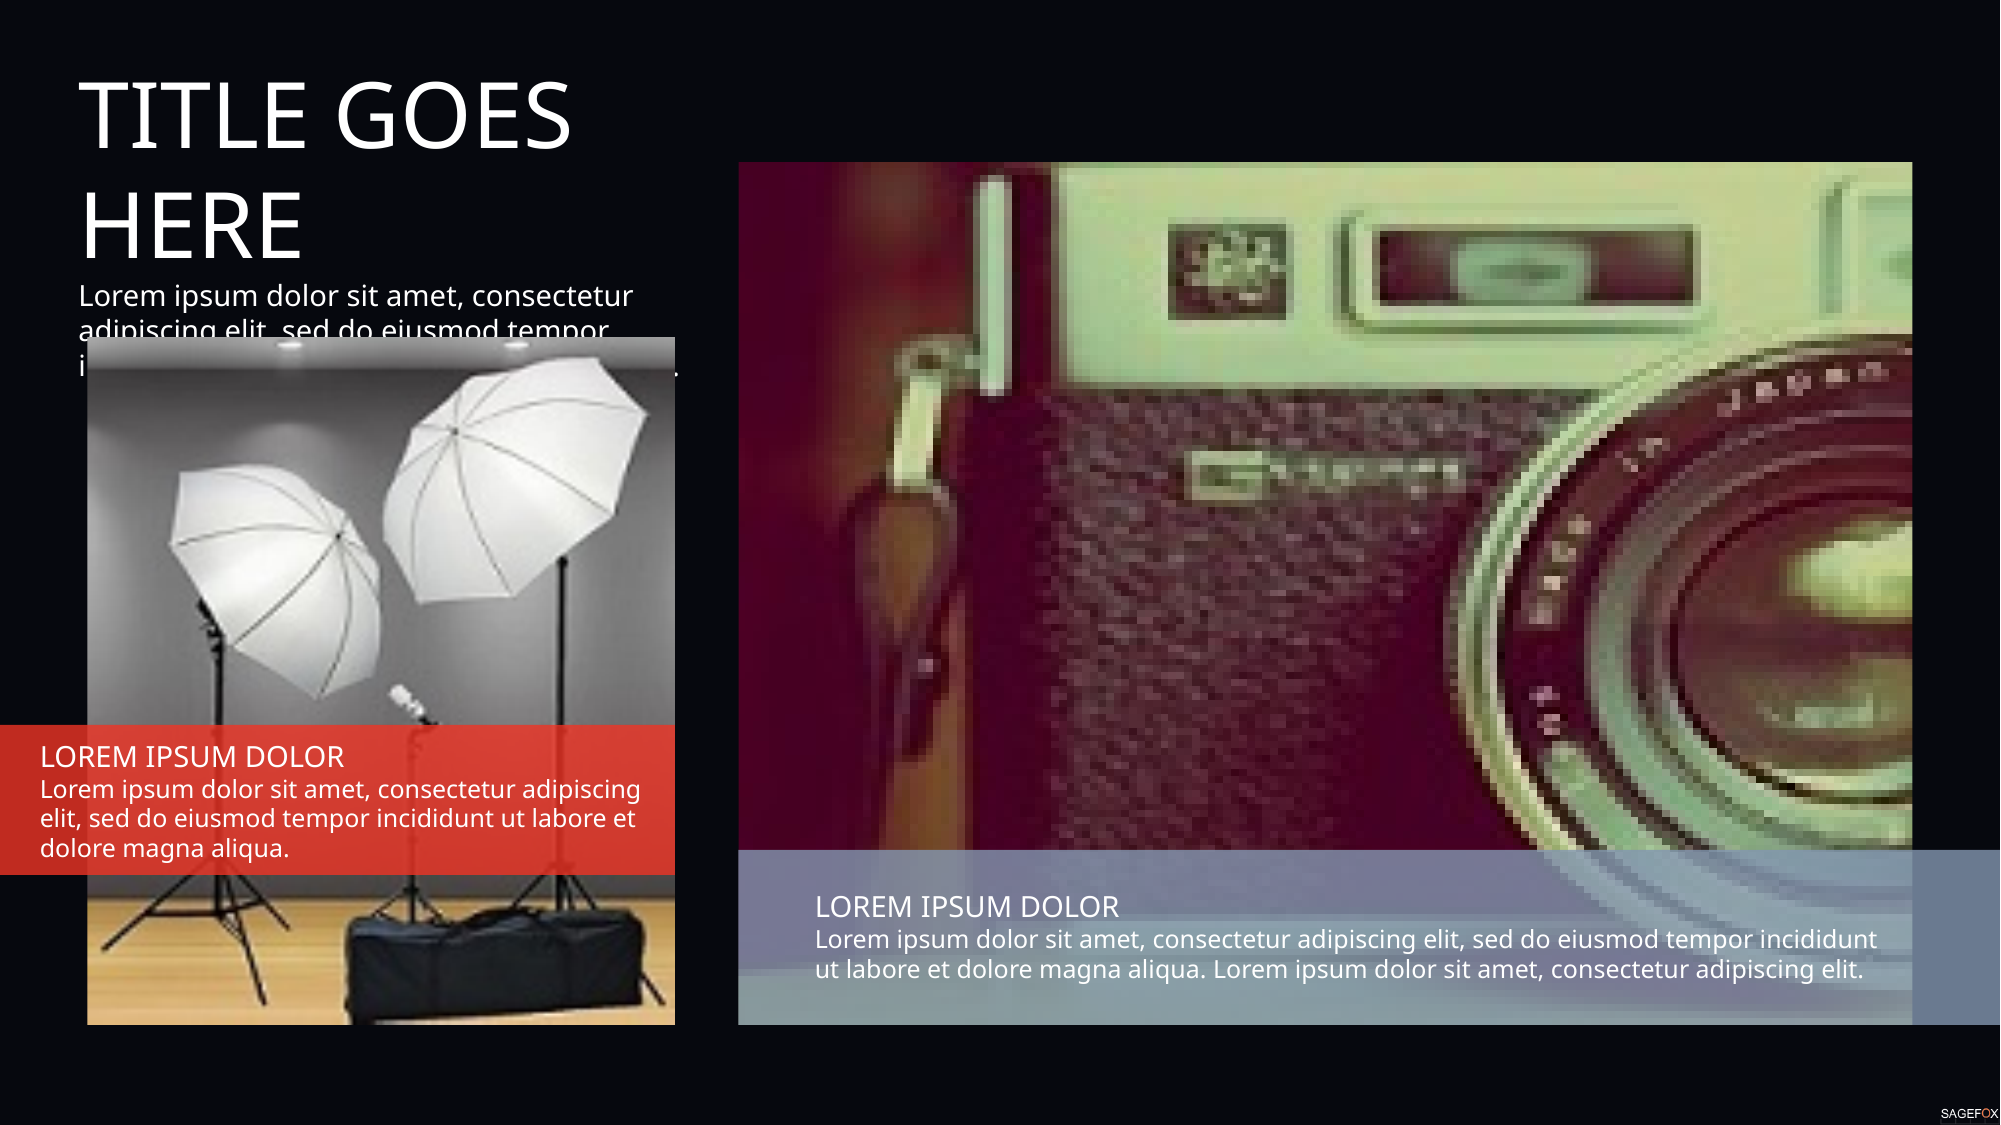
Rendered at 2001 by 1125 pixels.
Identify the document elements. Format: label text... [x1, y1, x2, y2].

text_box [86, 876, 676, 1026]
text_box TITLE GOES HERE Lorem ipsum dolor sit amet, consectetur adipiscing elit, sed do eiusmod tempor incididunt ut labore et dolore magna aliqua. [63, 49, 706, 390]
text_box LOREM IPSUM DOLOR Lorem ipsum dolor sit amet, consectetur adipiscing elit, sed do eiusmod tempor incididunt ut labore et dolore magna aliqua. Lorem ipsum dolor sit amet, consectetur adipiscing elit. [799, 881, 1913, 991]
text_box [86, 336, 676, 724]
text_box [0, 724, 676, 876]
text_box LOREM IPSUM DOLOR Lorem ipsum dolor sit amet, consectetur adipiscing elit, sed do eiusmod tempor incididunt ut labore et dolore magna aliqua. [24, 730, 675, 871]
picture [1940, 1108, 2000, 1125]
text_box [738, 161, 1913, 849]
text_box [737, 849, 2000, 1026]
